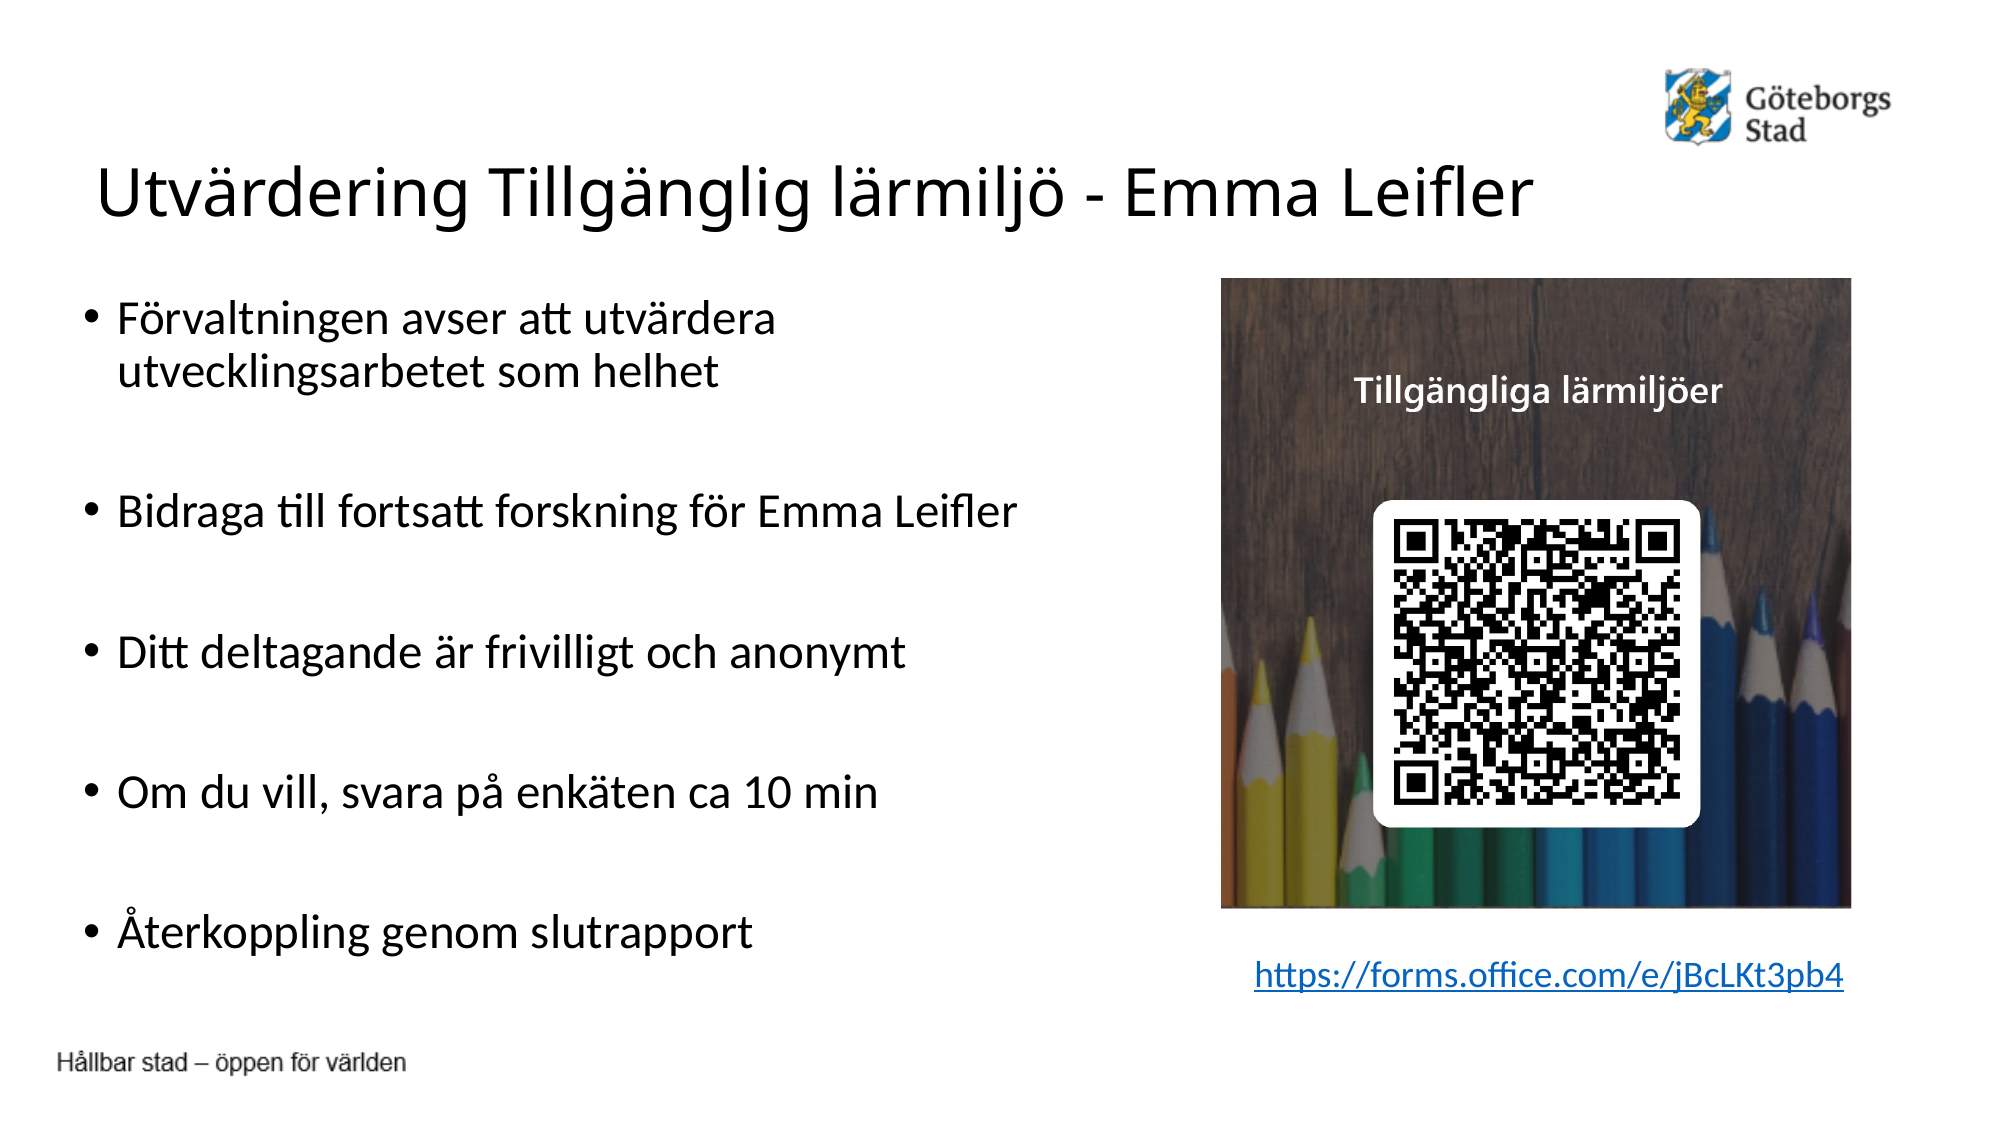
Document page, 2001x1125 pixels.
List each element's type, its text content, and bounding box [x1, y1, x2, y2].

text_box https://forms.office.com/e/jBcLKt3pb4 [1239, 942, 2000, 1003]
title Utvärdering Tillgänglig lärmiljö - Emma Leifler [80, 85, 1806, 304]
picture [41, 1021, 431, 1103]
list Förvaltningen avser att utvärdera utvecklingsarbetet som helhet Bidraga till fortsatt forskning för Emma Leifler Ditt deltagande är frivilligt och anonymt Om du vill, svara på enkäten ca 10 min Återkoppling genom slutrapport [68, 284, 1168, 973]
picture [1221, 278, 1852, 909]
picture [1631, 59, 1932, 170]
